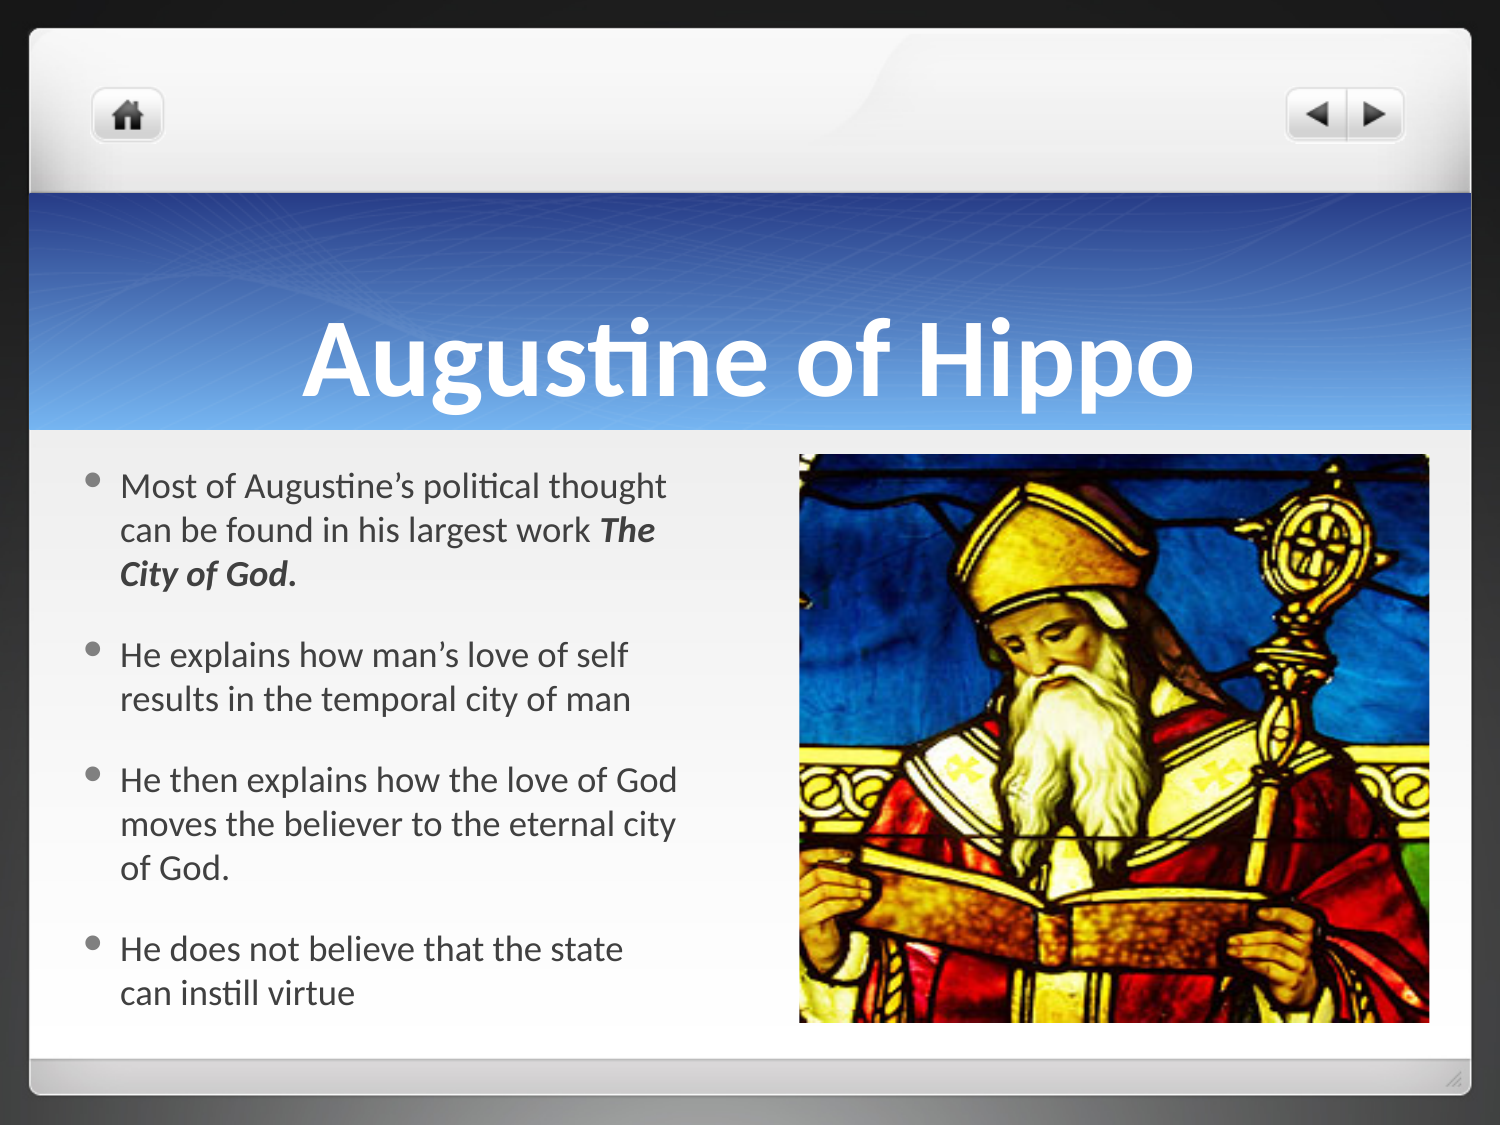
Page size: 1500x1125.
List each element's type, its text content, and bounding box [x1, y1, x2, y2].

title Augustine of Hippo [68, 238, 1432, 427]
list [798, 453, 1430, 1024]
picture [0, 0, 1500, 1125]
list Most of Augustine’s political thought can be found in his largest work The City of God. He explains how man’s love of self results in the temporal city of man He then explains how the love of God moves the believer to the eternal city of God. He does not believe that the state can instill virtue [68, 454, 699, 1023]
